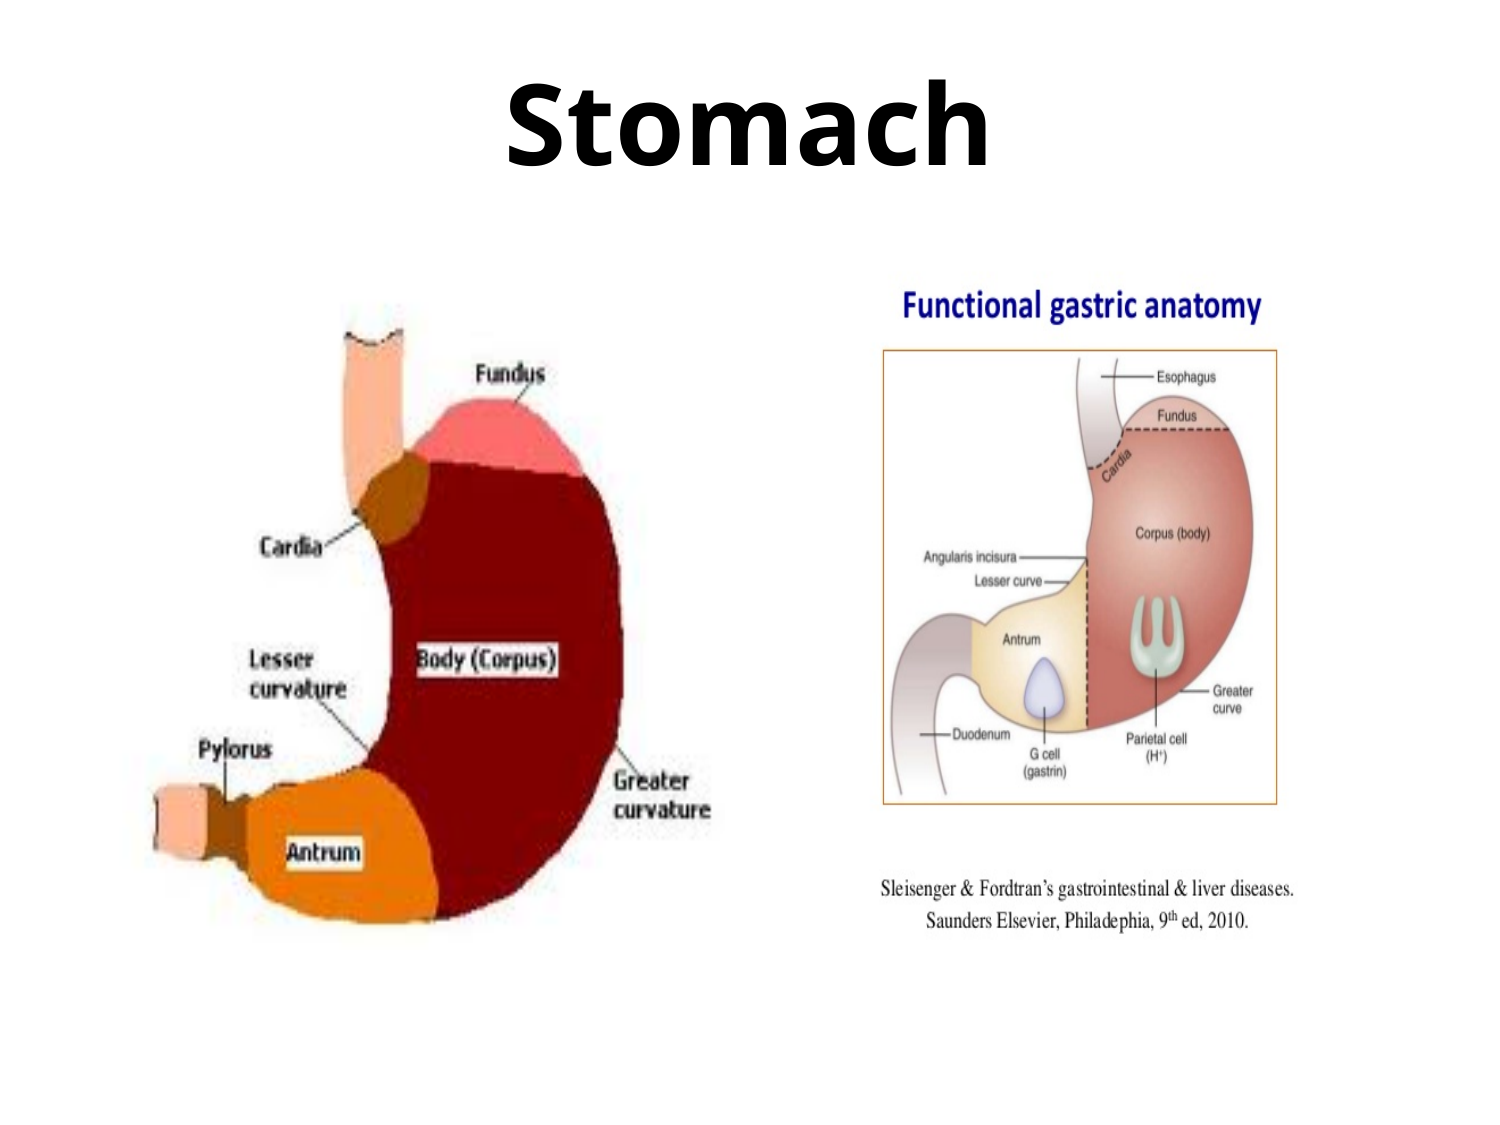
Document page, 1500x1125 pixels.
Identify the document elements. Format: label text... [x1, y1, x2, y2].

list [37, 249, 724, 950]
picture [724, 249, 1451, 950]
title Stomach [75, 45, 1425, 213]
